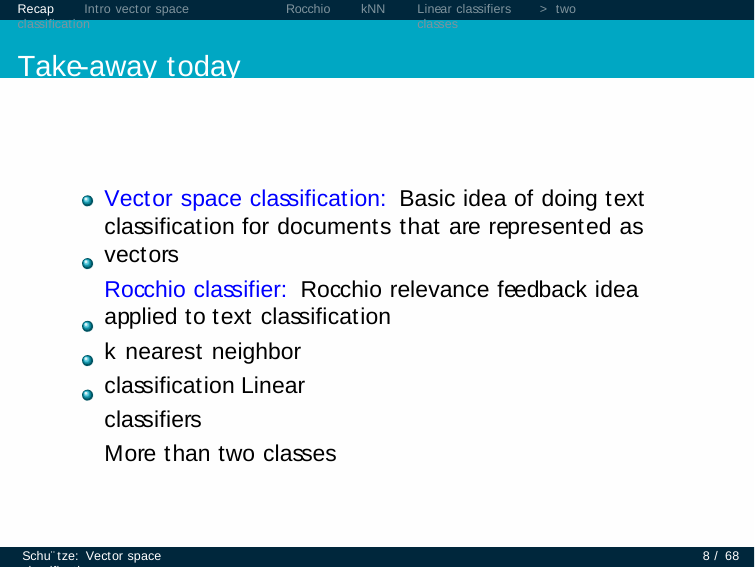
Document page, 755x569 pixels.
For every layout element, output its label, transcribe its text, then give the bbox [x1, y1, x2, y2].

text_box kNN [358, 1, 389, 19]
footer Schu¨tze: Vector space classification [20, 548, 221, 566]
text_box Recap Intro vector space classification Take-away today [15, 1, 257, 72]
text_box Linear classifiers > two classes [415, 1, 617, 19]
text_box Rocchio [283, 1, 333, 19]
text_box [0, 20, 755, 78]
text_box 8 / 68 [700, 548, 741, 566]
text_box [0, 546, 755, 567]
text_box Vector space classification: Basic idea of doing text classification for documents that are represented as vectors Rocchio classifier: Rocchio relevance feedback idea applied to text classification k nearest neighbor classification Linear classifiers More than two classes [102, 183, 693, 410]
